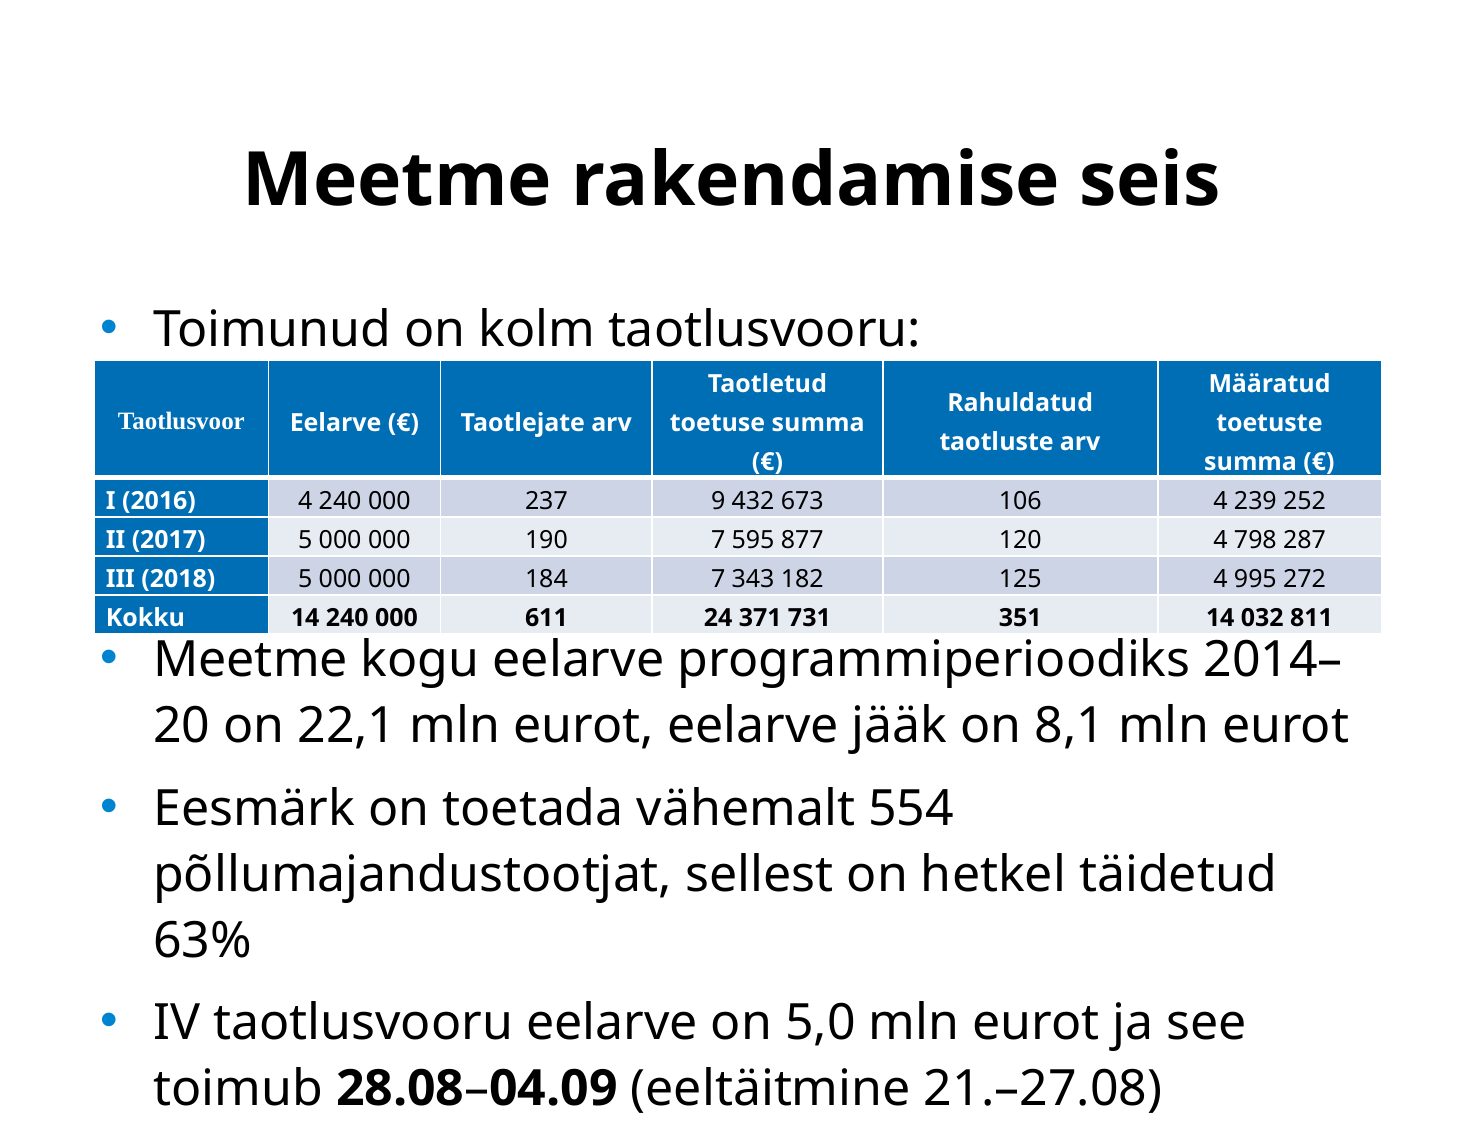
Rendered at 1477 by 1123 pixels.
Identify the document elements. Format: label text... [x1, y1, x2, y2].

table_header Taotlusvoor [95, 361, 268, 475]
table_cell 5 000 000 [269, 518, 440, 555]
table_cell 5 000 000 [269, 557, 440, 594]
table_cell 125 [884, 557, 1157, 594]
table_cell 14 240 000 [269, 596, 440, 633]
table_cell 351 [884, 596, 1157, 633]
table_header Taotletud toetuse summa (€) [653, 361, 882, 475]
table_cell 9 432 673 [653, 480, 882, 516]
table_cell III (2018) [95, 557, 268, 594]
table_header Taotlejate arv [441, 361, 651, 475]
table_cell 7 343 182 [653, 557, 882, 594]
table_cell 4 798 287 [1159, 518, 1381, 555]
table_cell 24 371 731 [653, 596, 882, 633]
table_cell II (2017) [95, 518, 268, 555]
table_header Rahuldatud taotluste arv [884, 361, 1157, 475]
table_cell 190 [441, 518, 651, 555]
table_cell 4 995 272 [1159, 557, 1381, 594]
table_header Eelarve (€) [269, 361, 440, 475]
list Toimunud on kolm taotlusvooru: Meetme kogu eelarve programmiperioodiks 2014–20 on 22,1 mln eurot, eelarve jääk on 8,1 mln eurot Eesmärk on toetada vähemalt 554 põllumajandustootjat, sellest on hetkel täidetud 63% IV taotlusvooru eelarve on 5,0 mln eurot ja see toimub 28.08–04.09 (eeltäitmine 21.–27.08) [82, 290, 1382, 1031]
table_cell I (2016) [95, 480, 268, 516]
table_cell 237 [441, 480, 651, 516]
table_cell 14 032 811 [1159, 596, 1381, 633]
title Meetme rakendamise seis [82, 88, 1382, 266]
table_cell 184 [441, 557, 651, 594]
table_cell 4 240 000 [269, 480, 440, 516]
table_cell 120 [884, 518, 1157, 555]
table_header Määratud toetuste summa (€) [1159, 361, 1381, 475]
table_cell Kokku [95, 596, 268, 633]
table_cell 7 595 877 [653, 518, 882, 555]
table_cell 4 239 252 [1159, 480, 1381, 516]
table_cell 106 [884, 480, 1157, 516]
table_cell 611 [441, 596, 651, 633]
